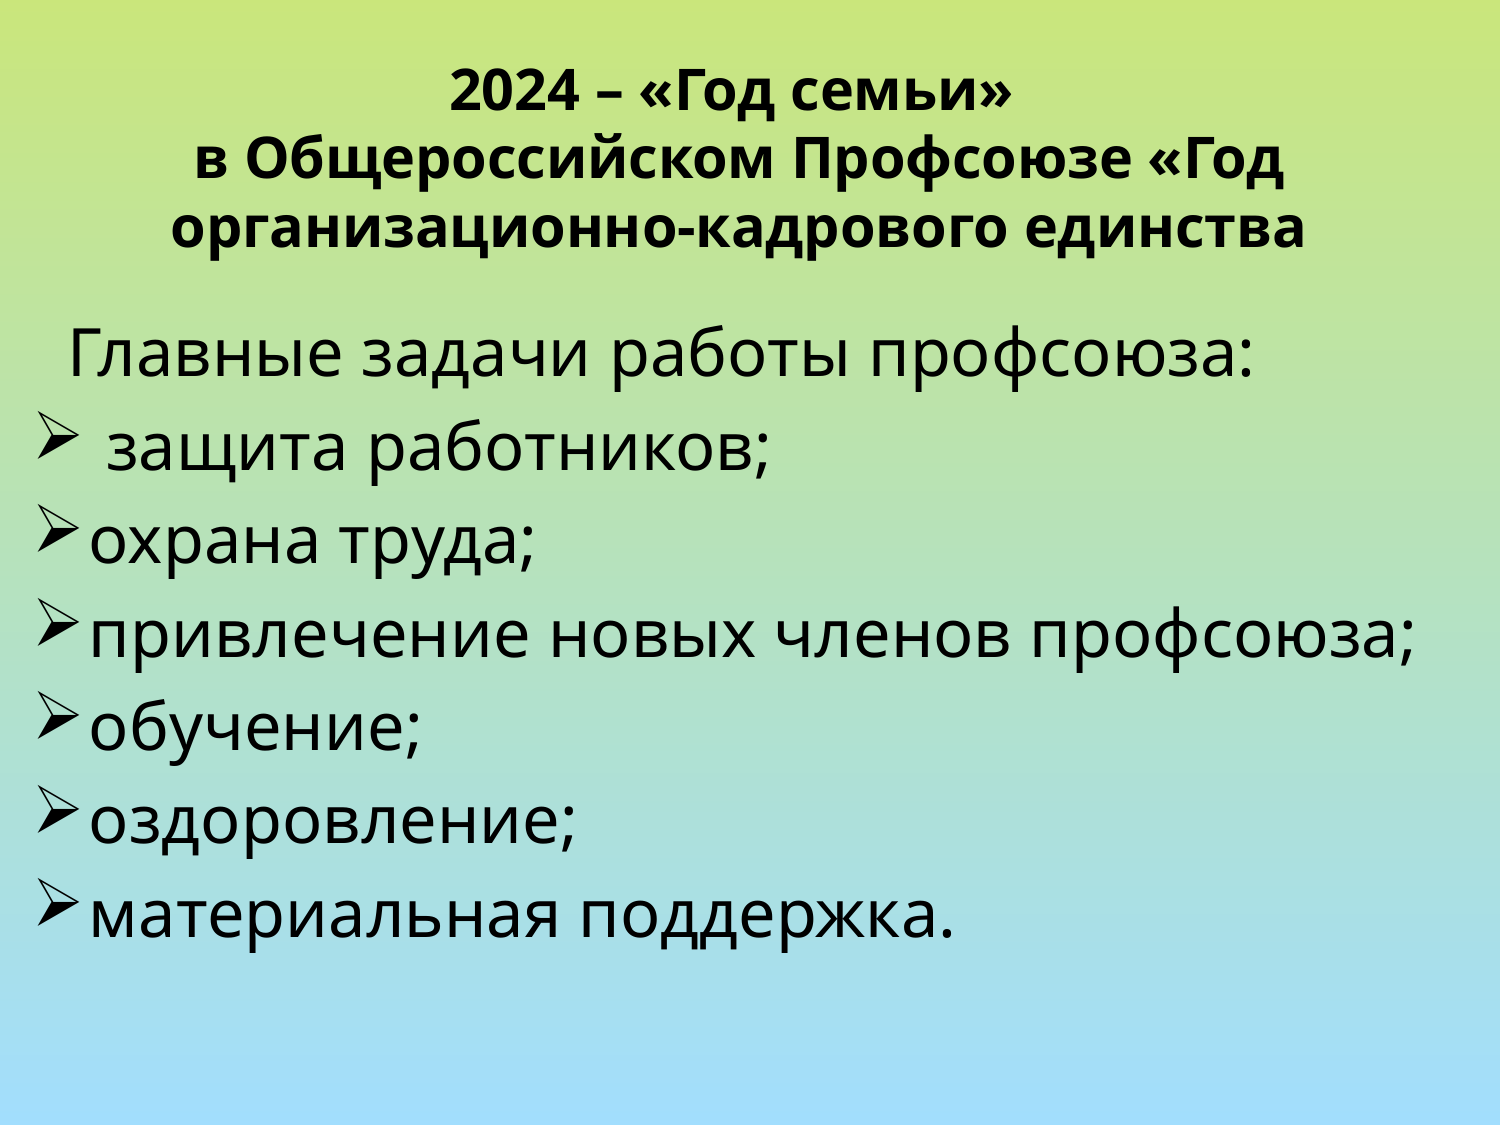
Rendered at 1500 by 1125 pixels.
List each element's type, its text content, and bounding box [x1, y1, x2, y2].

list Главные задачи работы профсоюза: защита работников; охрана труда; привлечение новых членов профсоюза; обучение; оздоровление; материальная поддержка. [17, 302, 1500, 1005]
title 2024 – «Год семьи» в Общероссийском Профсоюзе «Год организационно-кадрового единства [53, 45, 1425, 268]
